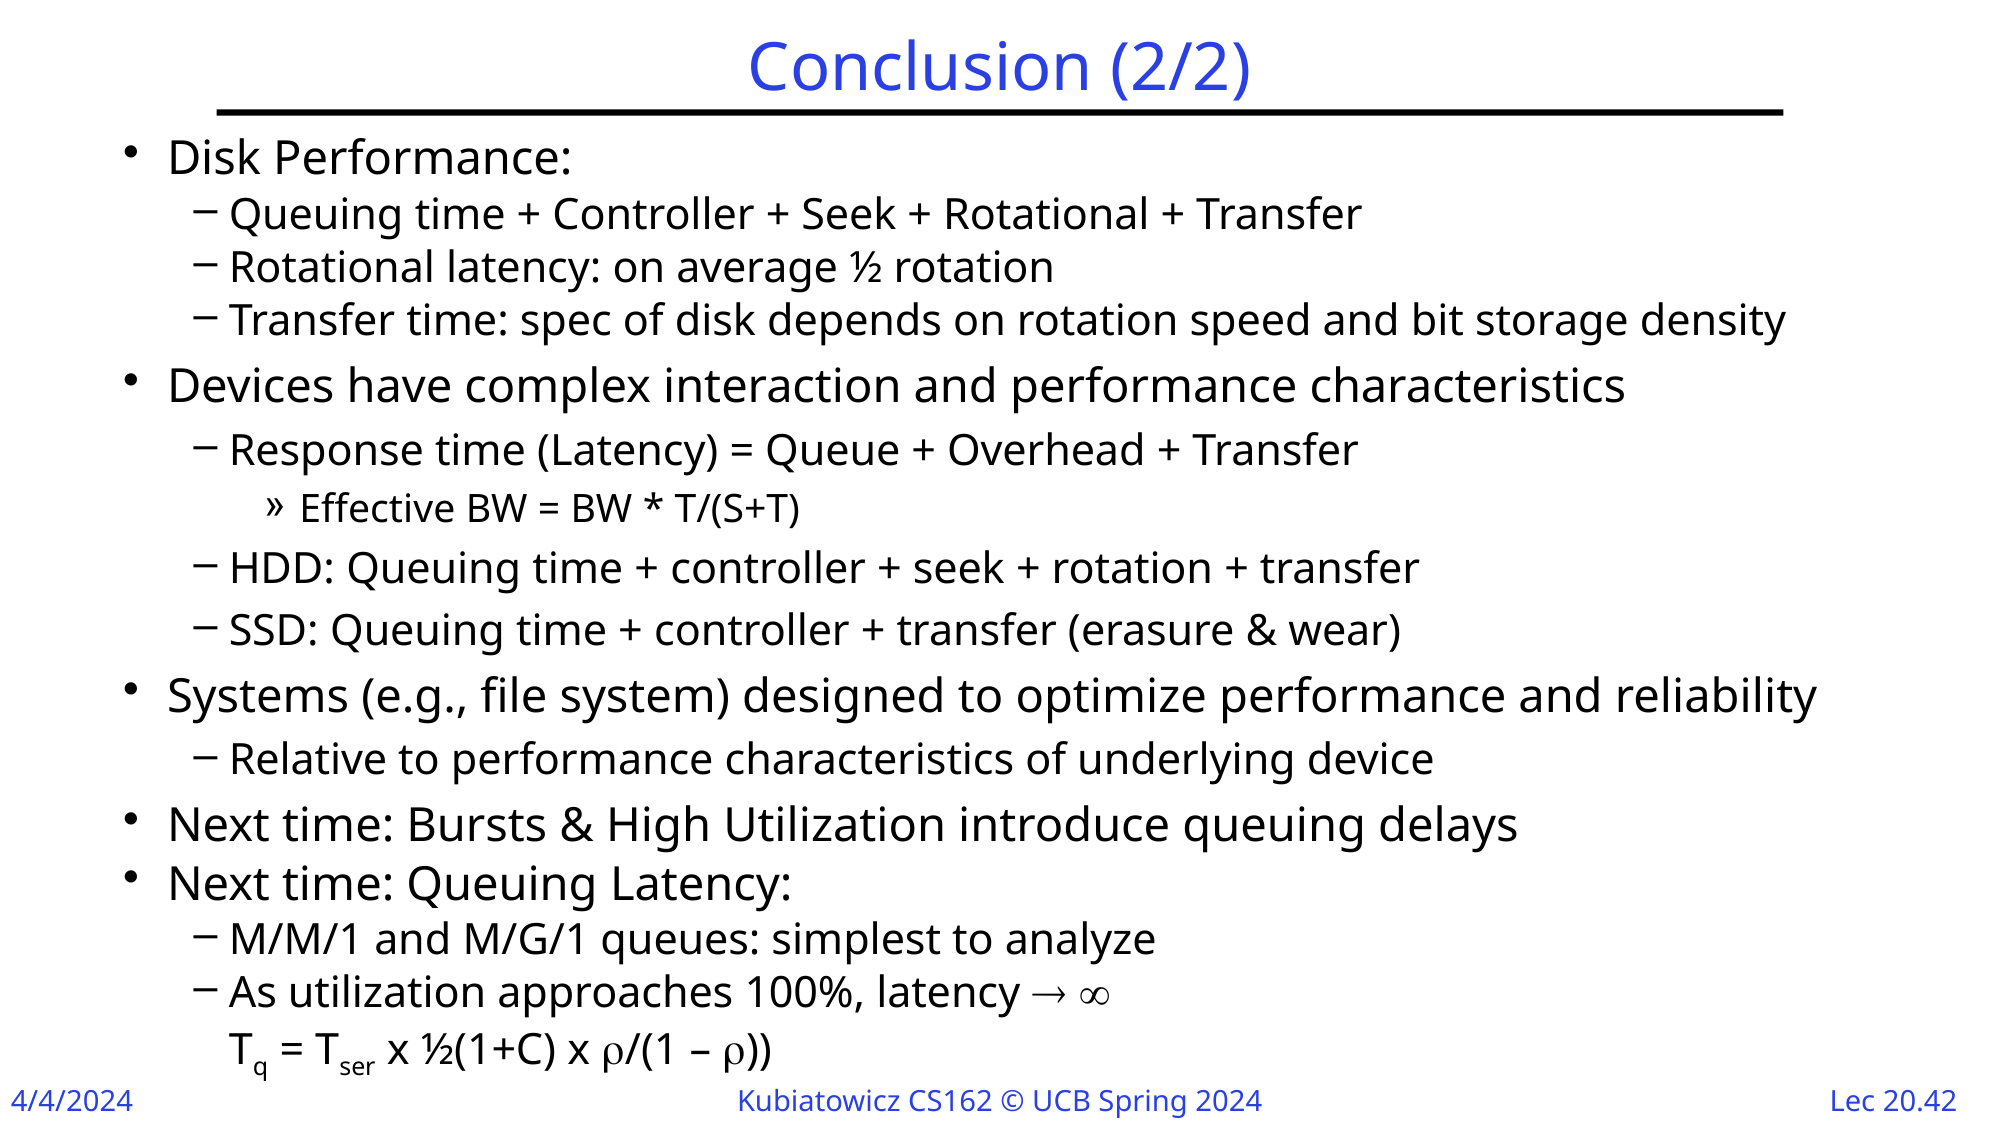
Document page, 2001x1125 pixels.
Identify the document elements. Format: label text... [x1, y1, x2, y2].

title Conclusion (2/2) [216, 24, 1784, 113]
list Disk Performance: Queuing time + Controller + Seek + Rotational + Transfer Rotational latency: on average ½ rotation Transfer time: spec of disk depends on rotation speed and bit storage density Devices have complex interaction and performance characteristics Response time (Latency) = Queue + Overhead + Transfer Effective BW = BW * T/(S+T) HDD: Queuing time + controller + seek + rotation + transfer SSD: Queuing time + controller + transfer (erasure & wear) Systems (e.g., file system) designed to optimize performance and reliability Relative to performance characteristics of underlying device Next time: Bursts & High Utilization introduce queuing delays Next time: Queuing Latency: M/M/1 and M/G/1 queues: simplest to analyze As utilization approaches 100%, latency   Tq = Tser x ½(1+C) x /(1 – )) [108, 125, 1900, 1100]
